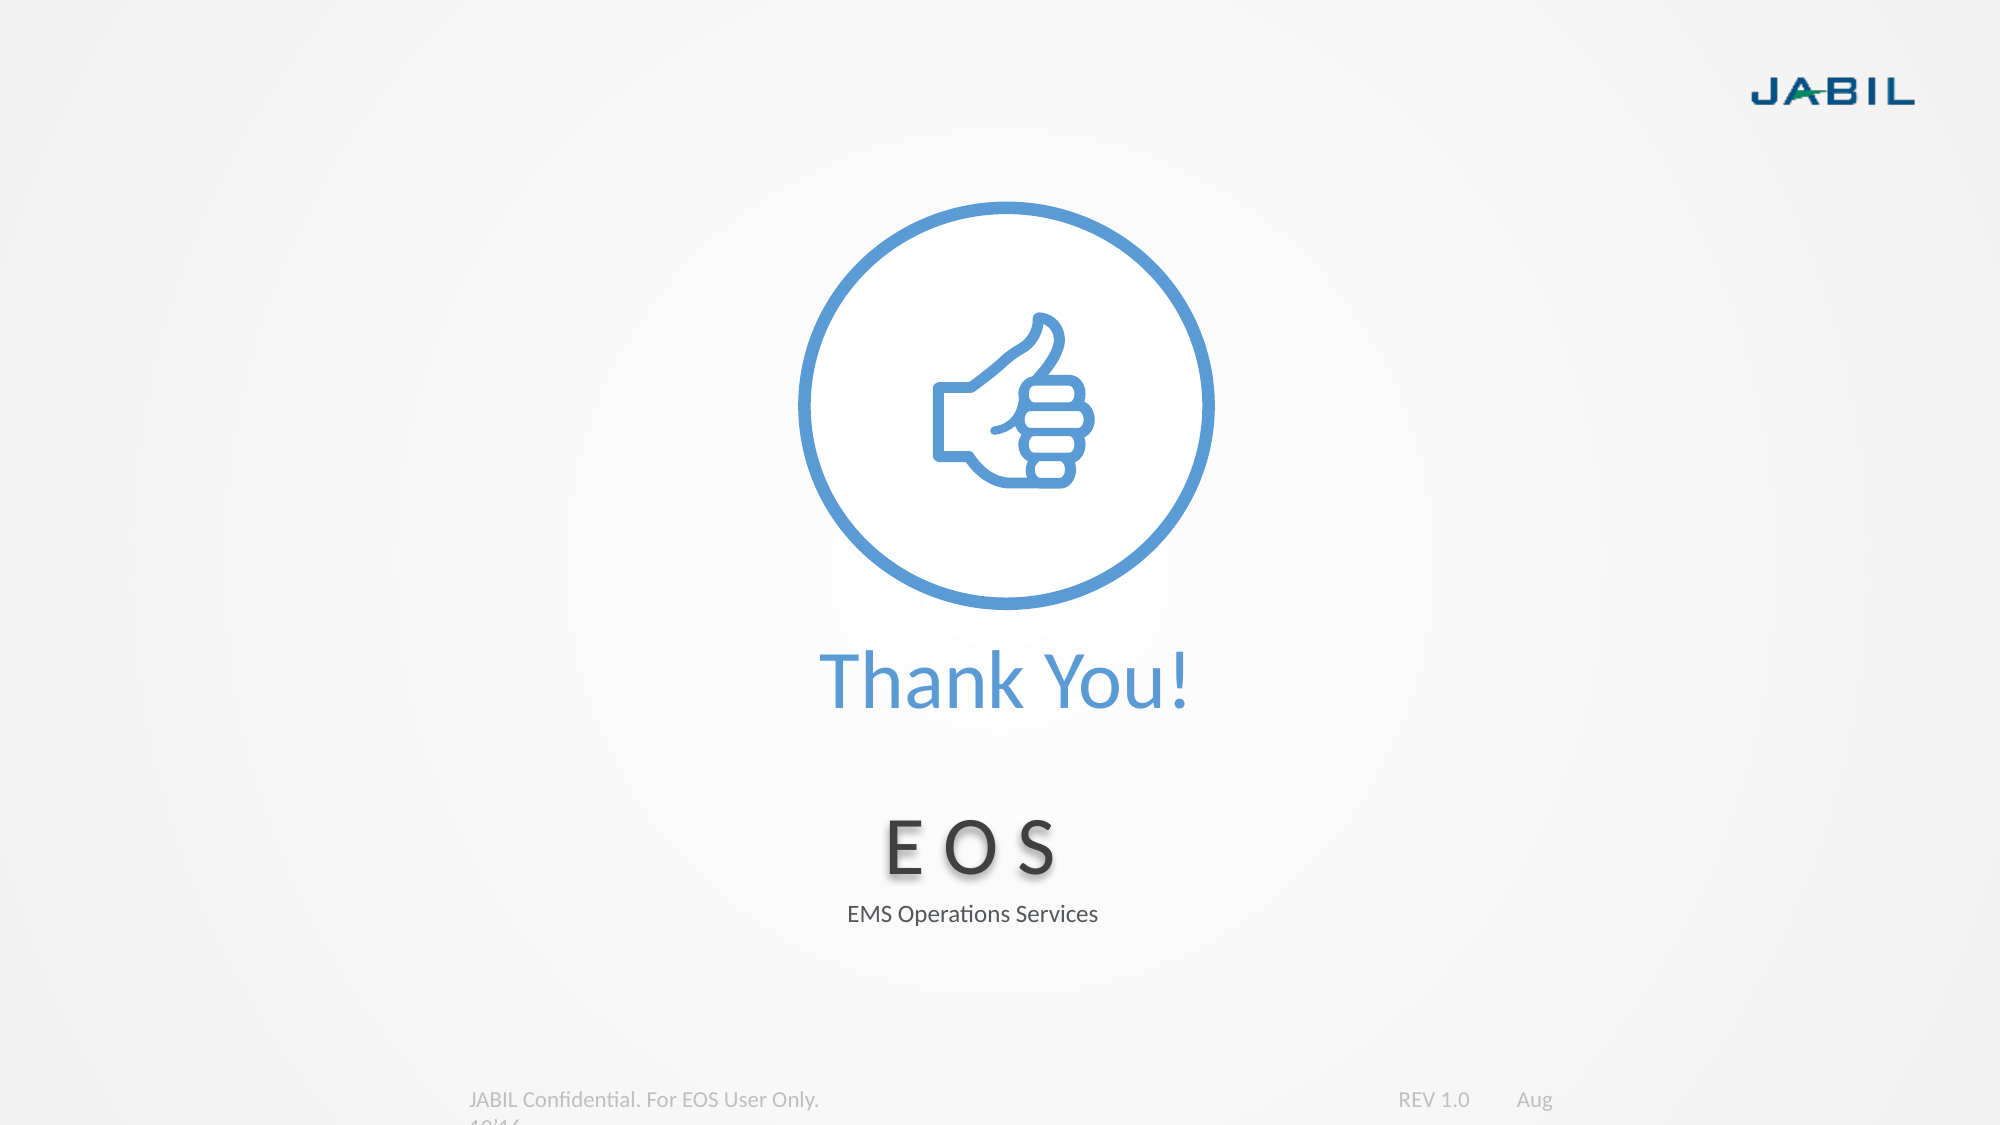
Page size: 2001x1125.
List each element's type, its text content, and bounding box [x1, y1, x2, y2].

text_box Thank You! [494, 652, 1519, 723]
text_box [804, 207, 1209, 604]
picture [1749, 70, 1918, 113]
